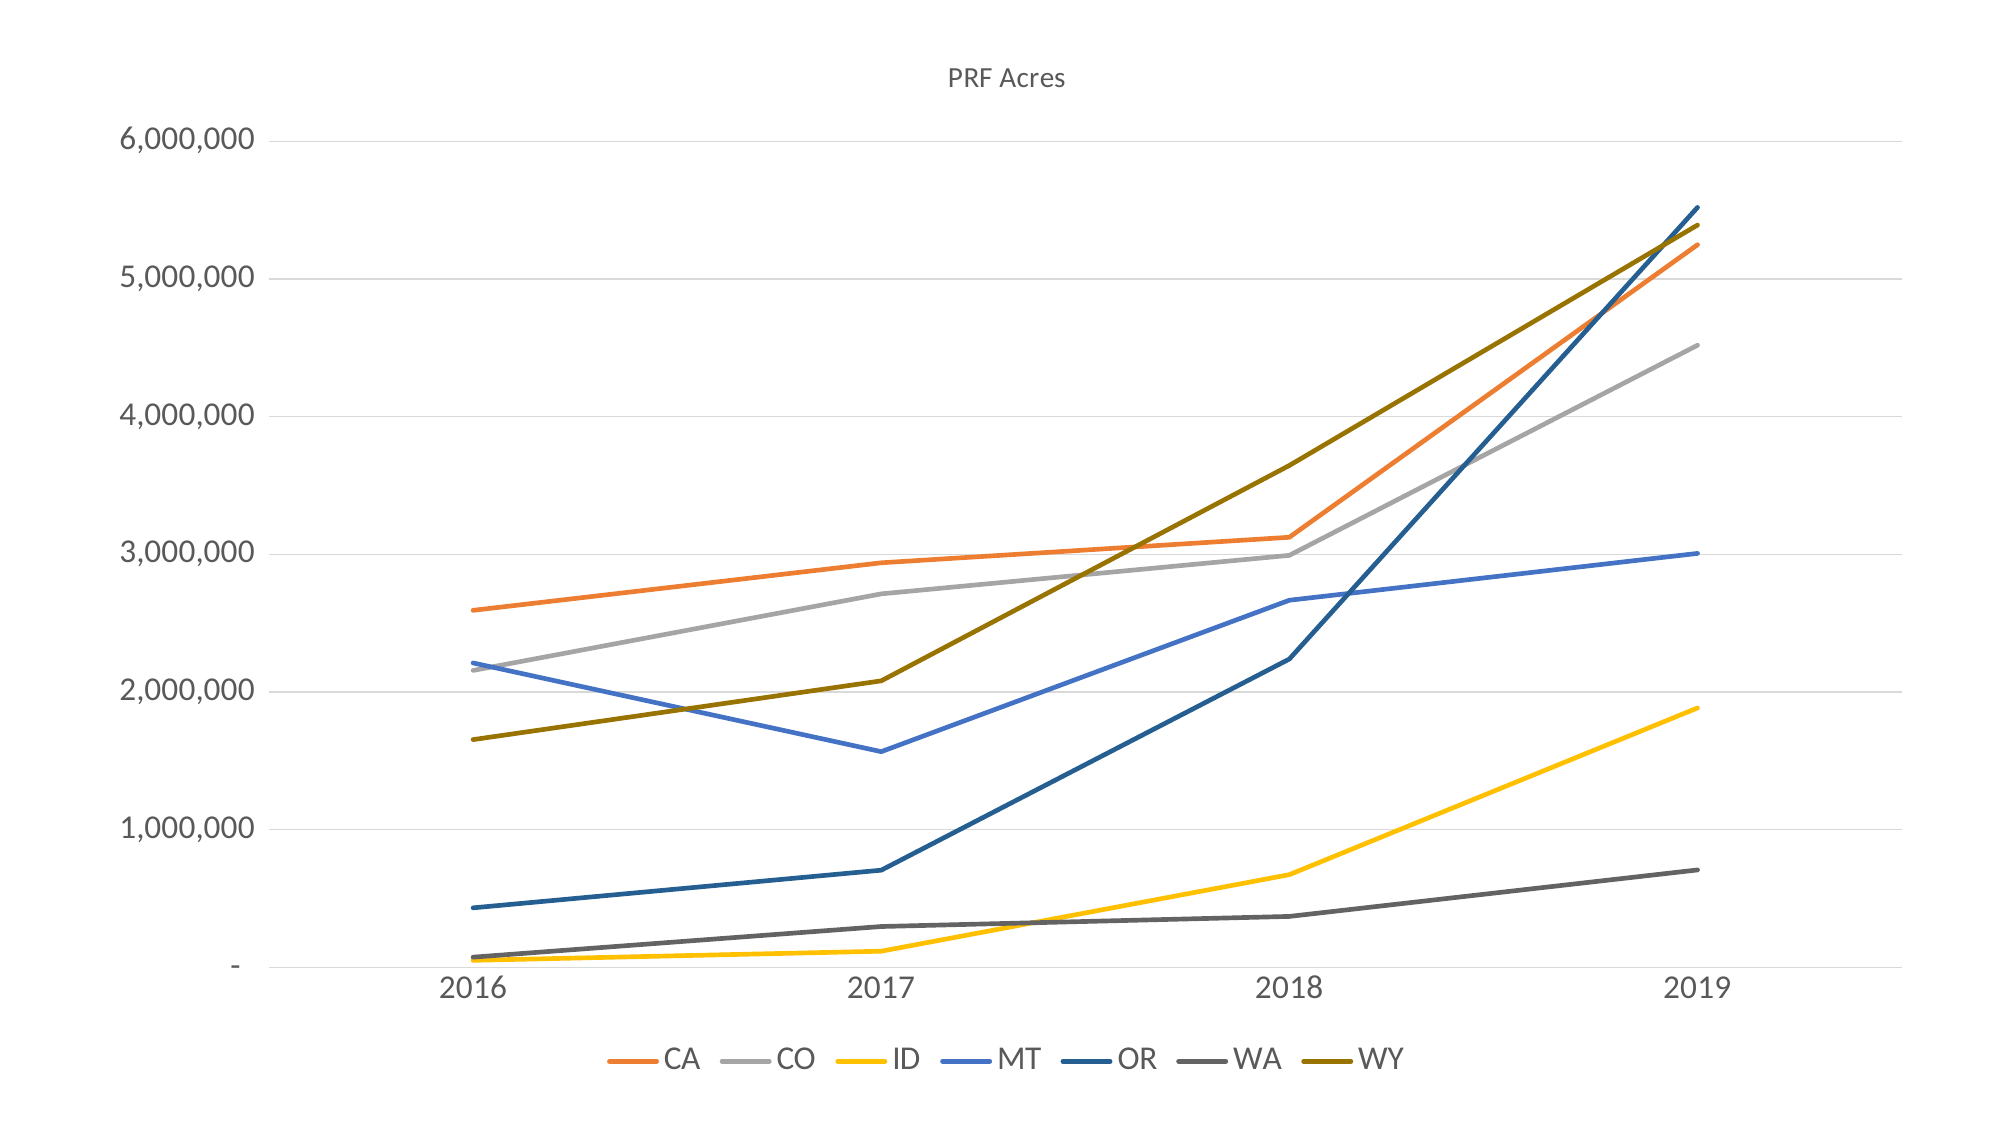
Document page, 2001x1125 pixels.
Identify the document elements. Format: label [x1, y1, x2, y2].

chart [74, 27, 1939, 1085]
